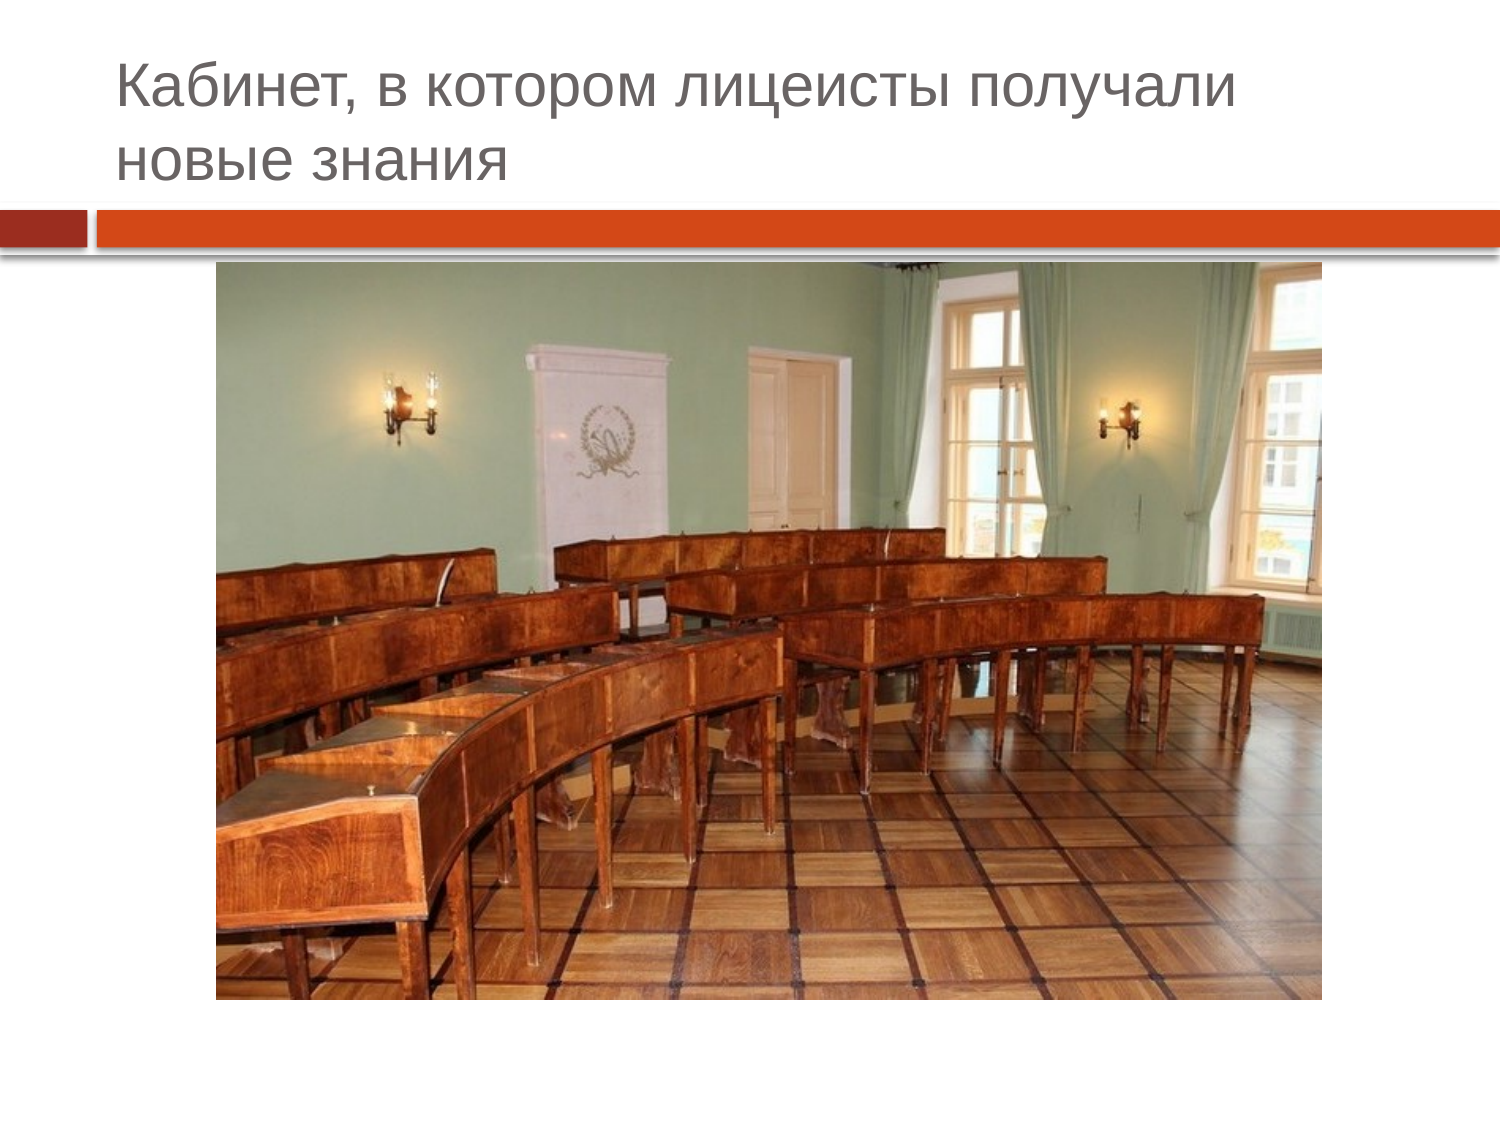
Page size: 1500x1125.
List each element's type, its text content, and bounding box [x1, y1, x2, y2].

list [216, 262, 1323, 1001]
title Кабинет, в котором лицеисты получали новые знания [100, 37, 1438, 200]
